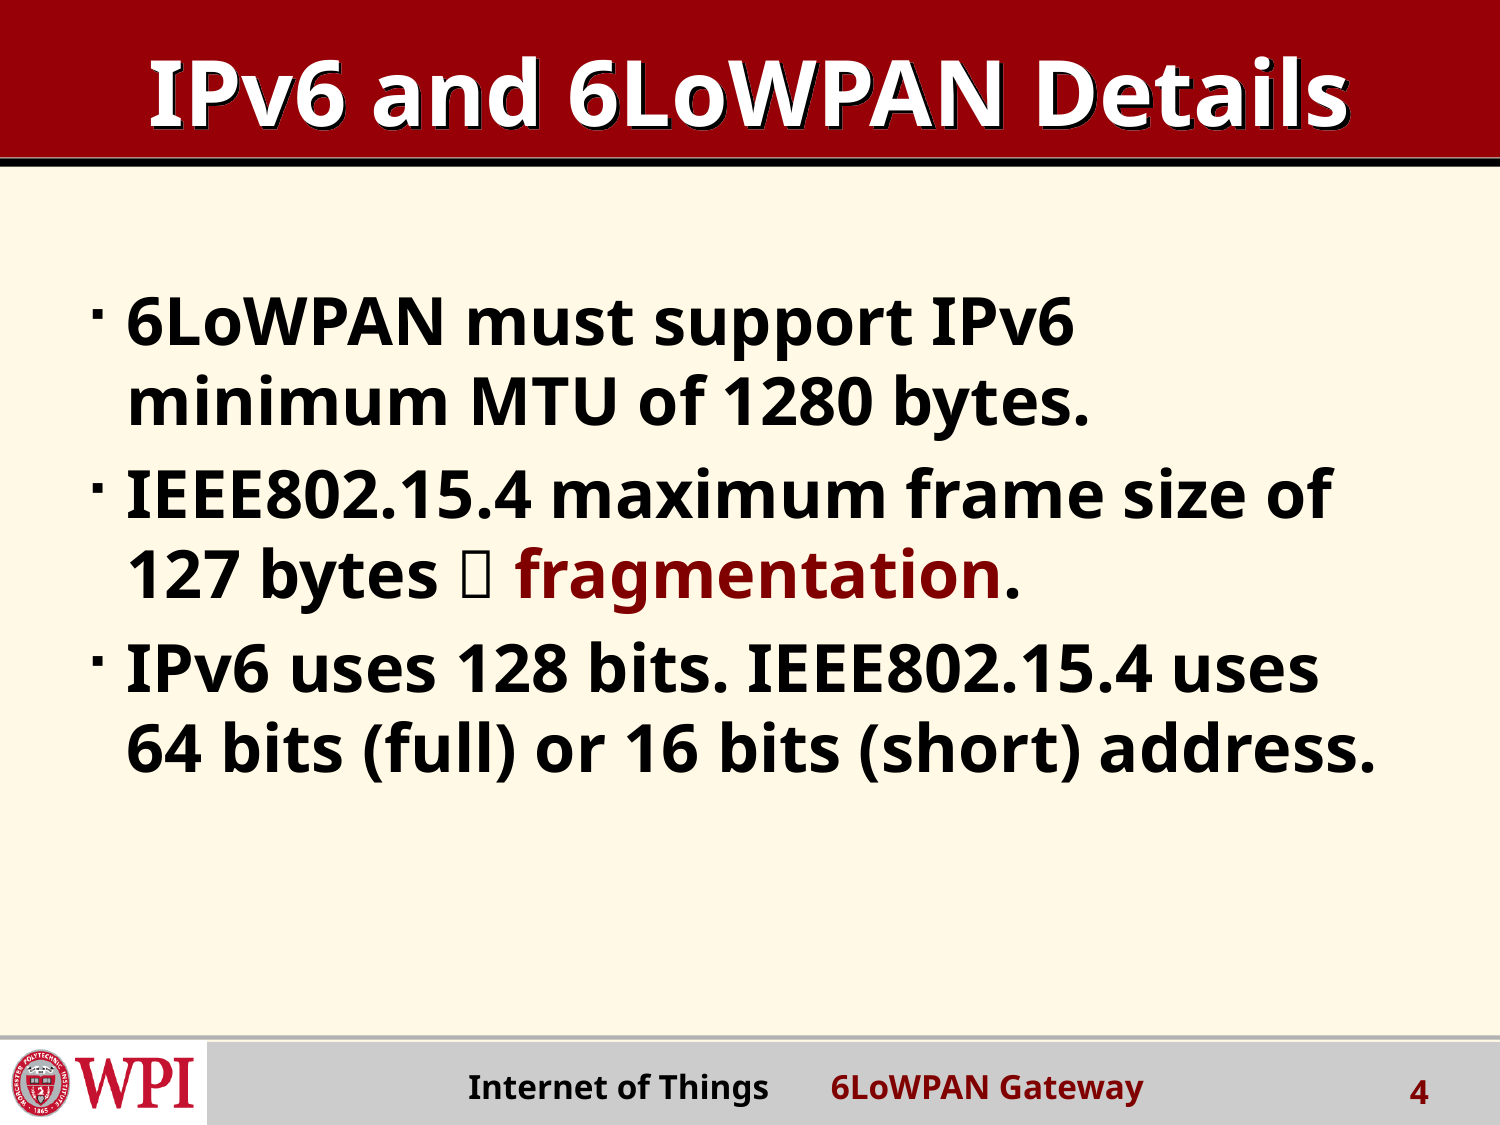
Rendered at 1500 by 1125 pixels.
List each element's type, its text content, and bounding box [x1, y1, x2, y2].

picture [0, 0, 1500, 158]
picture [0, 167, 1500, 1035]
list 6LoWPAN must support IPv6 minimum MTU of 1280 bytes. IEEE802.15.4 maximum frame size of 127 bytes  fragmentation. IPv6 uses 128 bits. IEEE802.15.4 uses 64 bits (full) or 16 bits (short) address. [74, 271, 1426, 929]
picture [0, 1040, 1500, 1125]
slide_number 4 [1344, 1063, 1495, 1102]
title IPv6 and 6LoWPAN Details [29, 18, 1471, 150]
